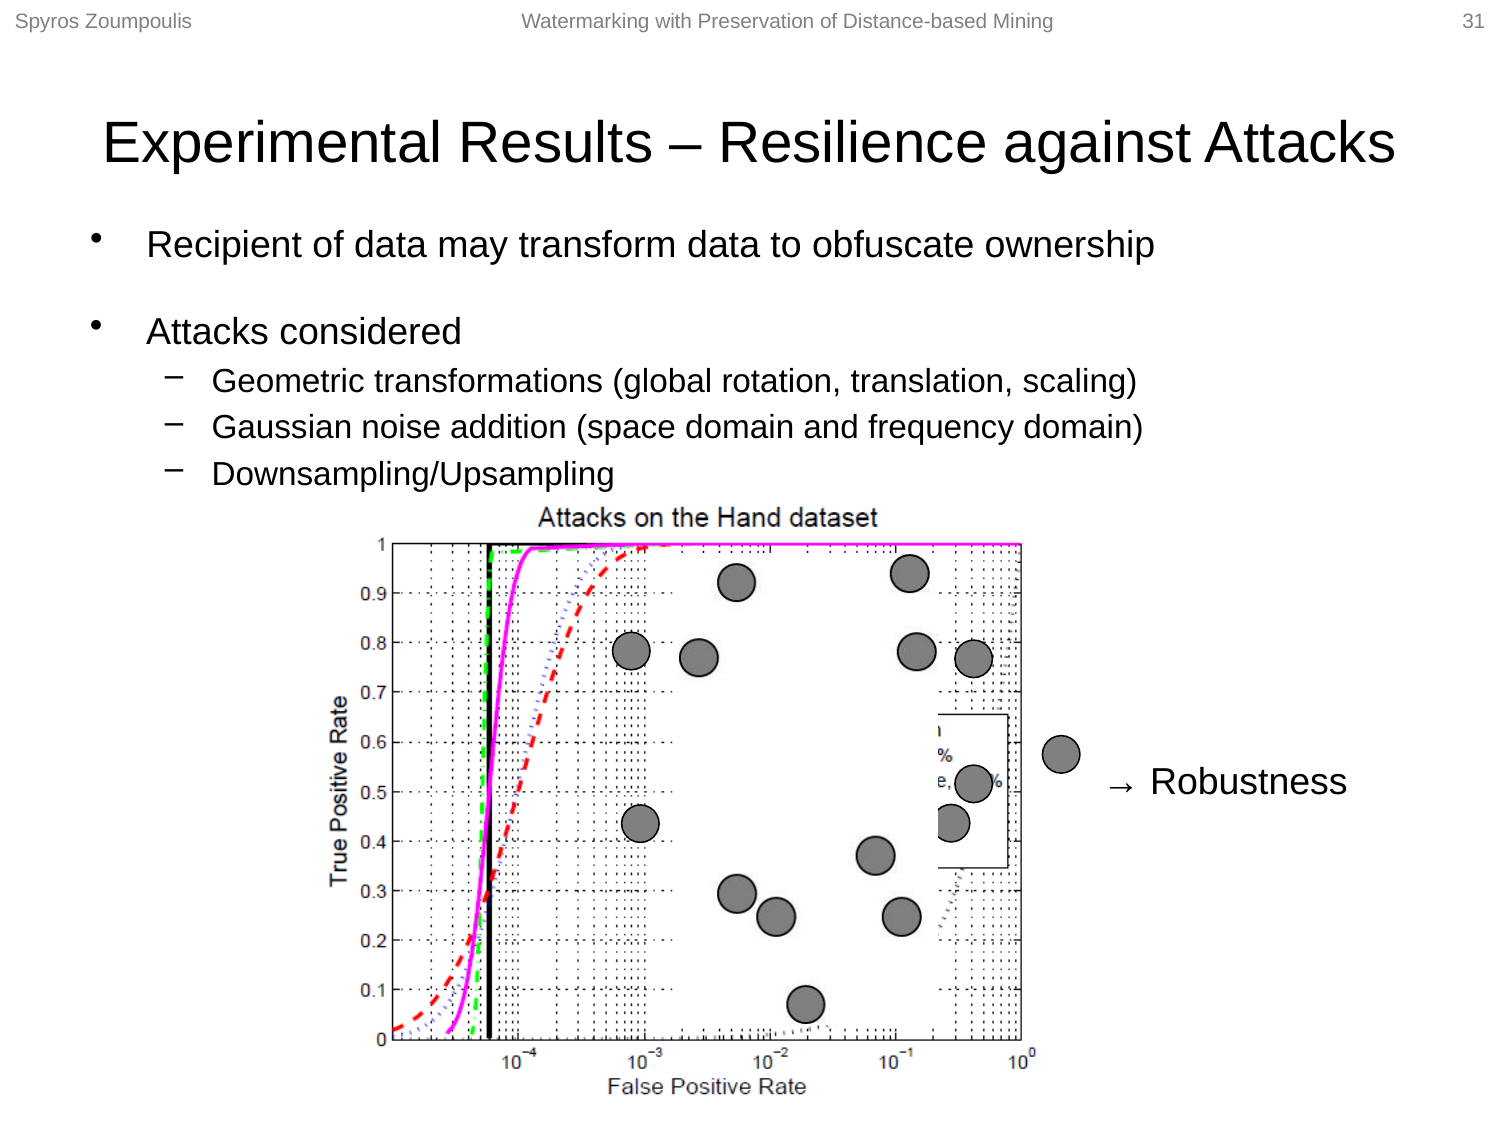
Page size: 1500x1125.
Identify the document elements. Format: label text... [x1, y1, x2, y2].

title Experimental Results – Resilience against Attacks [75, 45, 1425, 212]
text_box Watermarking with Preservation of Distance-based Mining [337, 0, 1238, 40]
text_box Spyros Zoumpoulis [0, 0, 225, 40]
text_box [1054, 735, 1080, 774]
text_box Attacks considered Geometric transformations (global rotation, translation, scaling) Gaussian noise addition (space domain and frequency domain) Downsampling/Upsampling [74, 299, 1425, 538]
text_box 31 [1424, 0, 1500, 38]
list Recipient of data may transform data to obfuscate ownership [75, 212, 1425, 288]
picture [324, 499, 1051, 1102]
text_box → Robustness [1087, 749, 1488, 810]
